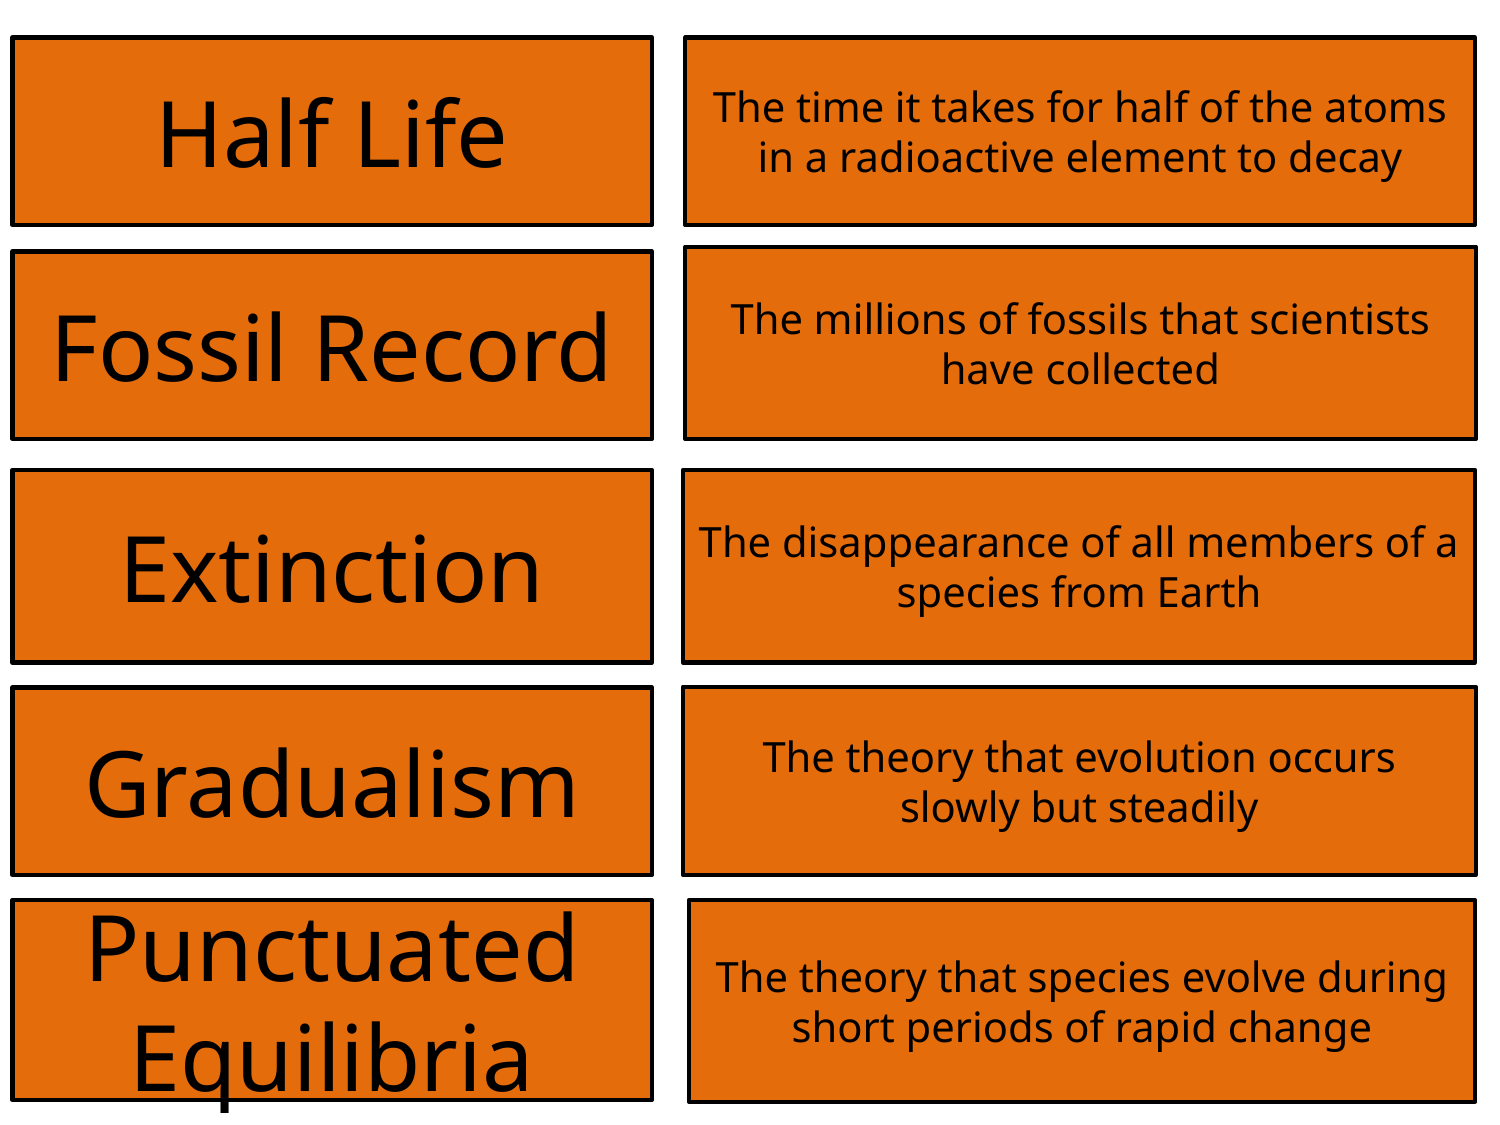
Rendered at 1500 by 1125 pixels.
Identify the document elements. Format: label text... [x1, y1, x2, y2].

text_box The disappearance of all members of a species from Earth [681, 468, 1477, 665]
text_box Half Life [10, 35, 654, 227]
text_box Gradualism [10, 685, 654, 877]
text_box The time it takes for half of the atoms in a radioactive element to decay [683, 35, 1477, 227]
text_box The millions of fossils that scientists have collected [683, 245, 1478, 441]
text_box Extinction [10, 468, 654, 665]
text_box The theory that species evolve during short periods of rapid change [687, 898, 1477, 1104]
text_box Fossil Record [10, 249, 654, 441]
text_box The theory that evolution occurs slowly but steadily [681, 685, 1478, 877]
text_box Punctuated Equilibria [10, 898, 654, 1102]
